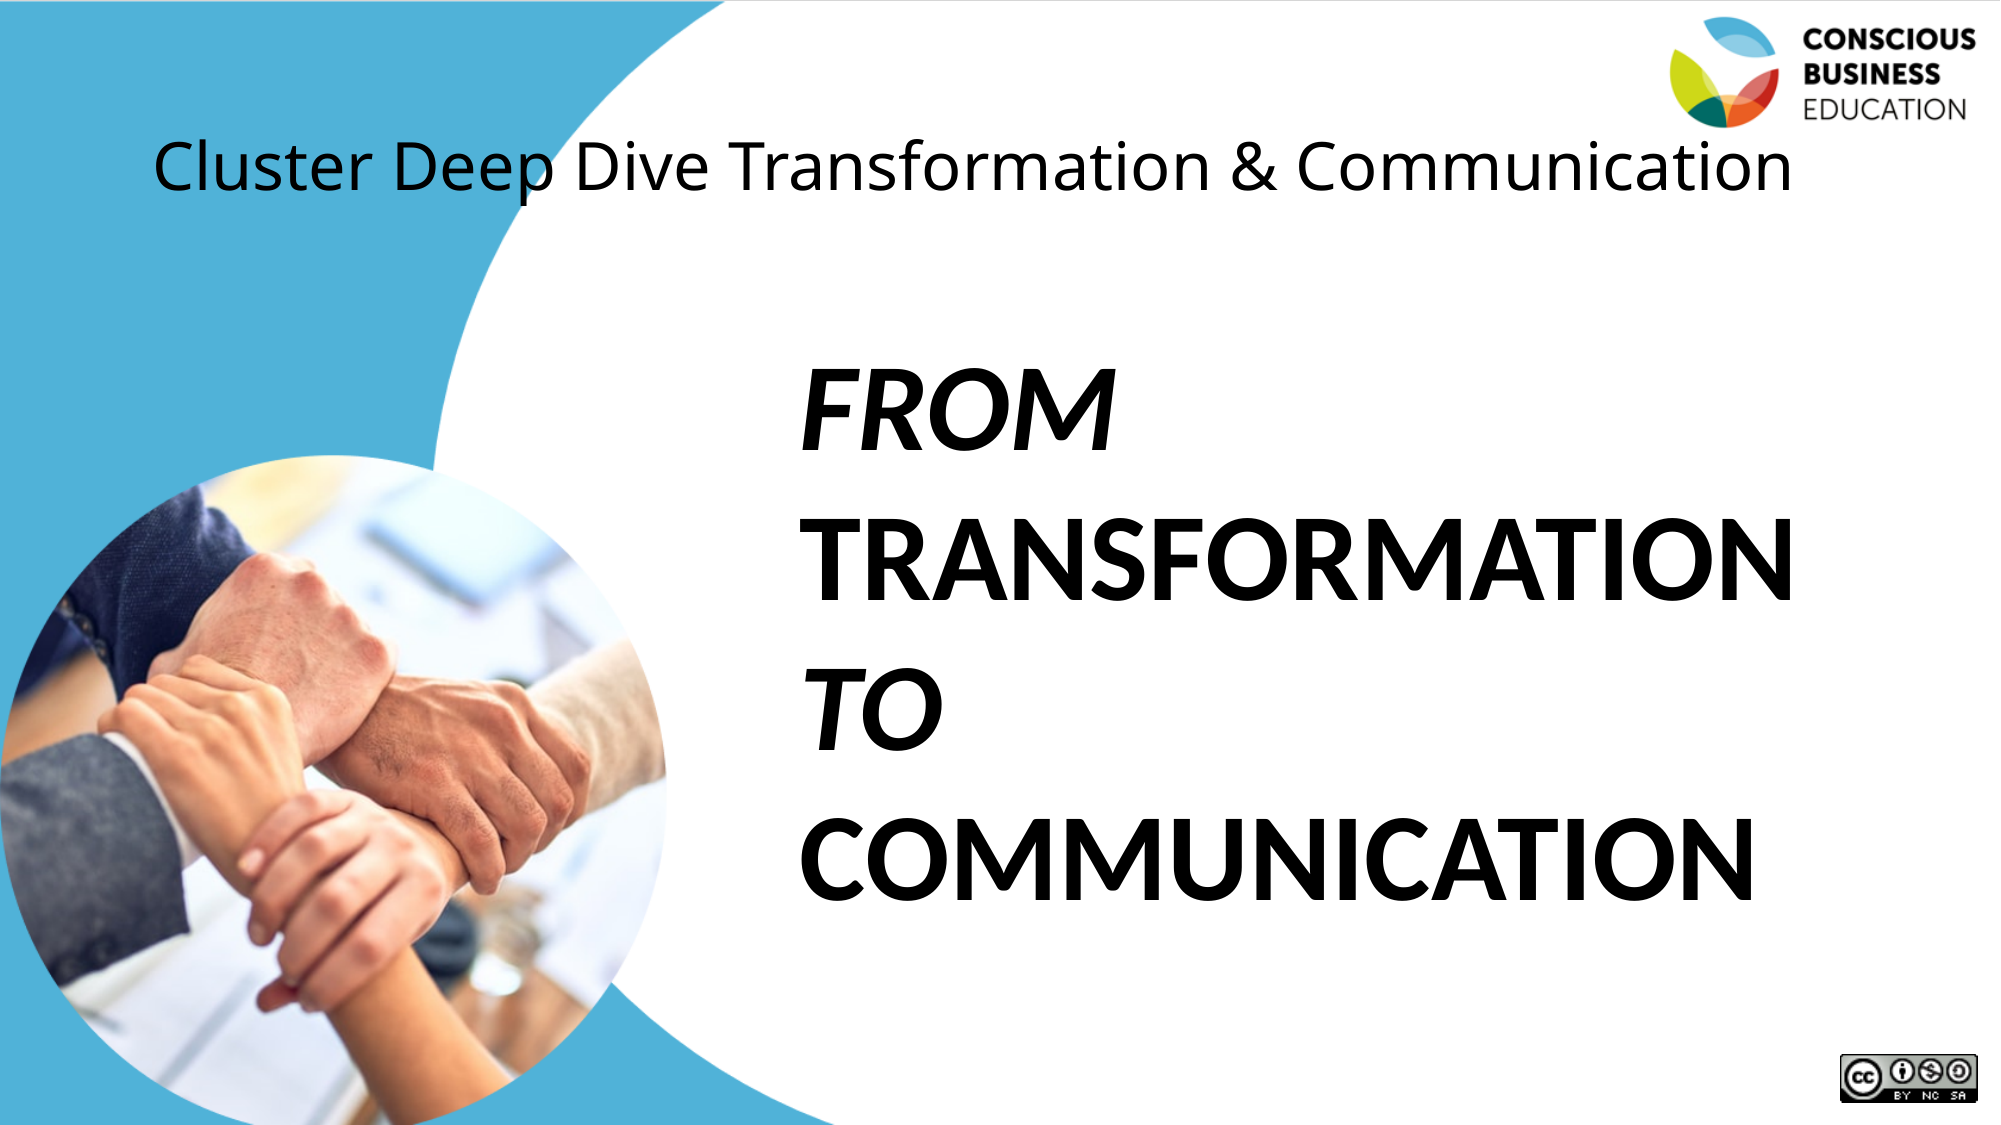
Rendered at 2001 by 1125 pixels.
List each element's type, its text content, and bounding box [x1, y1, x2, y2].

text_box FROM TRANSFORMATION TO COMMUNICATION [784, 317, 1983, 933]
picture [0, 0, 2000, 1125]
title Cluster Deep Dive Transformation & Communication [137, 59, 1863, 278]
